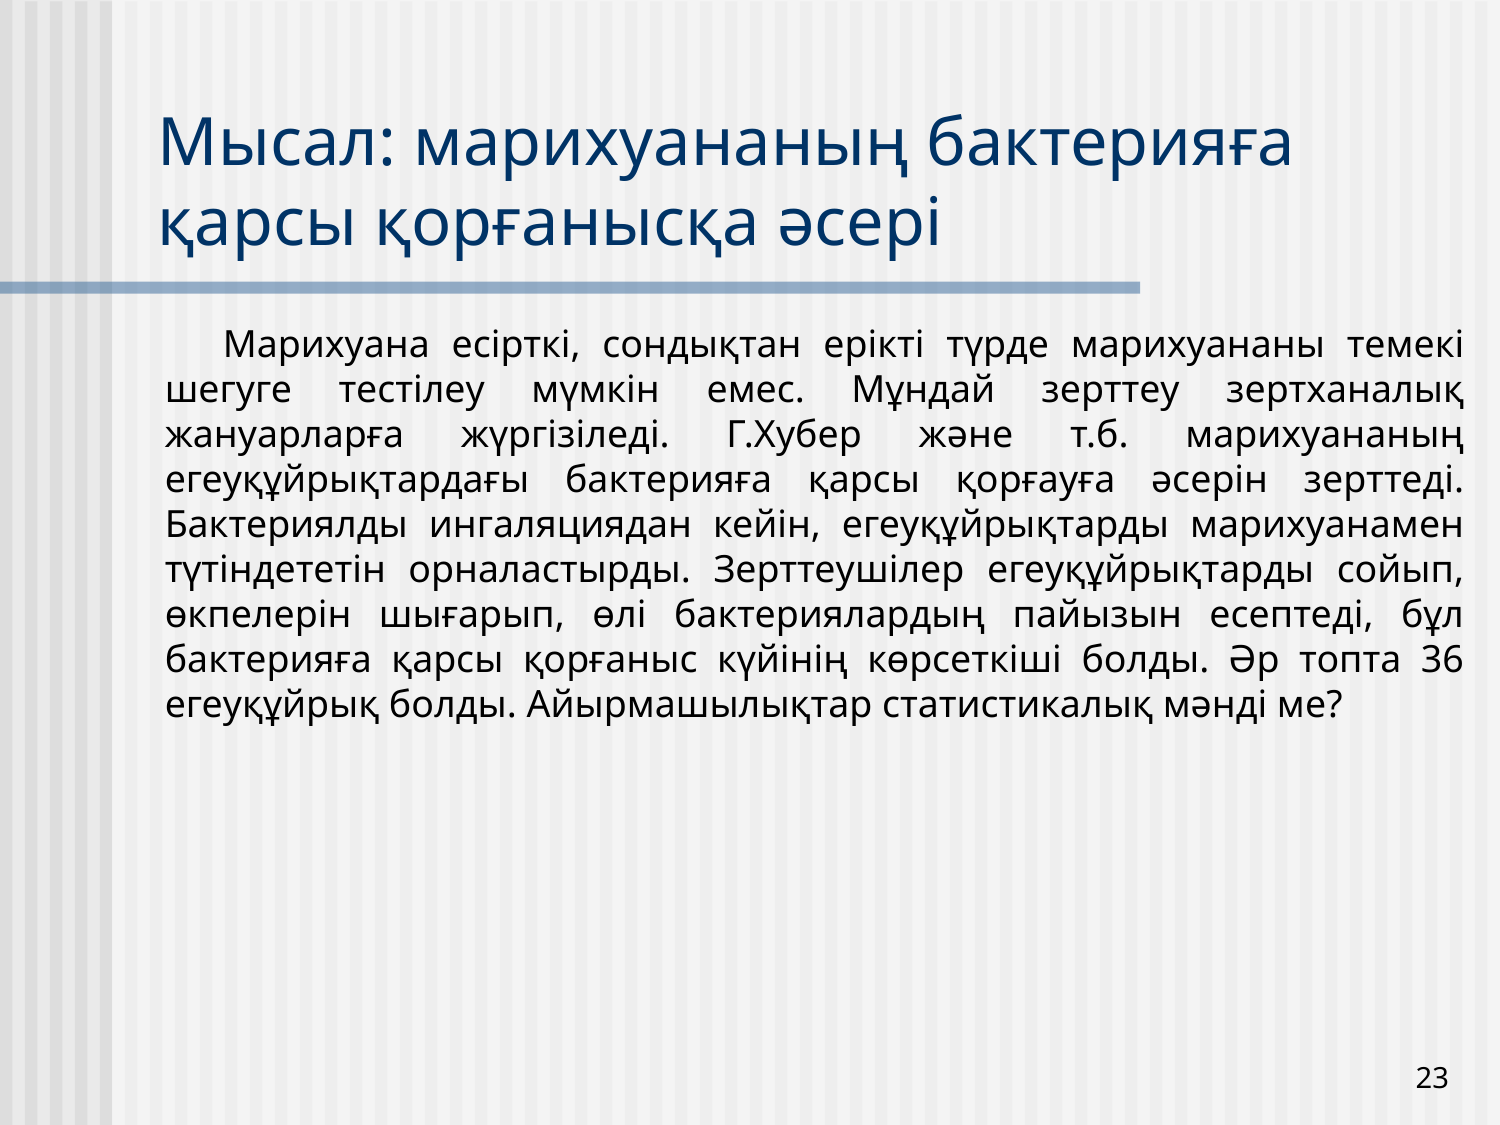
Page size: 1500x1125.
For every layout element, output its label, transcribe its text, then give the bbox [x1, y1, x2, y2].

list Марихуана есірткі, сондықтан ерікті түрде марихуананы темекі шегуге тестілеу мүмкін емес. Мұндай зерттеу зертханалық жануарларға жүргізіледі. Г.Хубер және т.б. марихуананың егеуқұйрықтардағы бактерияға қарсы қорғауға әсерін зерттеді. Бактериялды ингаляциядан кейін, егеуқұйрықтарды марихуанамен түтіндететін орналастырды. Зерттеушілер егеуқұйрықтарды сойып, өкпелерін шығарып, өлі бактериялардың пайызын есептеді, бұл бактерияға қарсы қорғаныс күйінің көрсеткіші болды. Әр топта 36 егеуқұйрық болды. Айырмашылықтар статистикалық мәнді ме? [149, 312, 1481, 1001]
slide_number 23 [1151, 1031, 1465, 1107]
title Мысал: марихуананың бактерияға қарсы қорғанысқа әсері [142, 89, 1483, 267]
